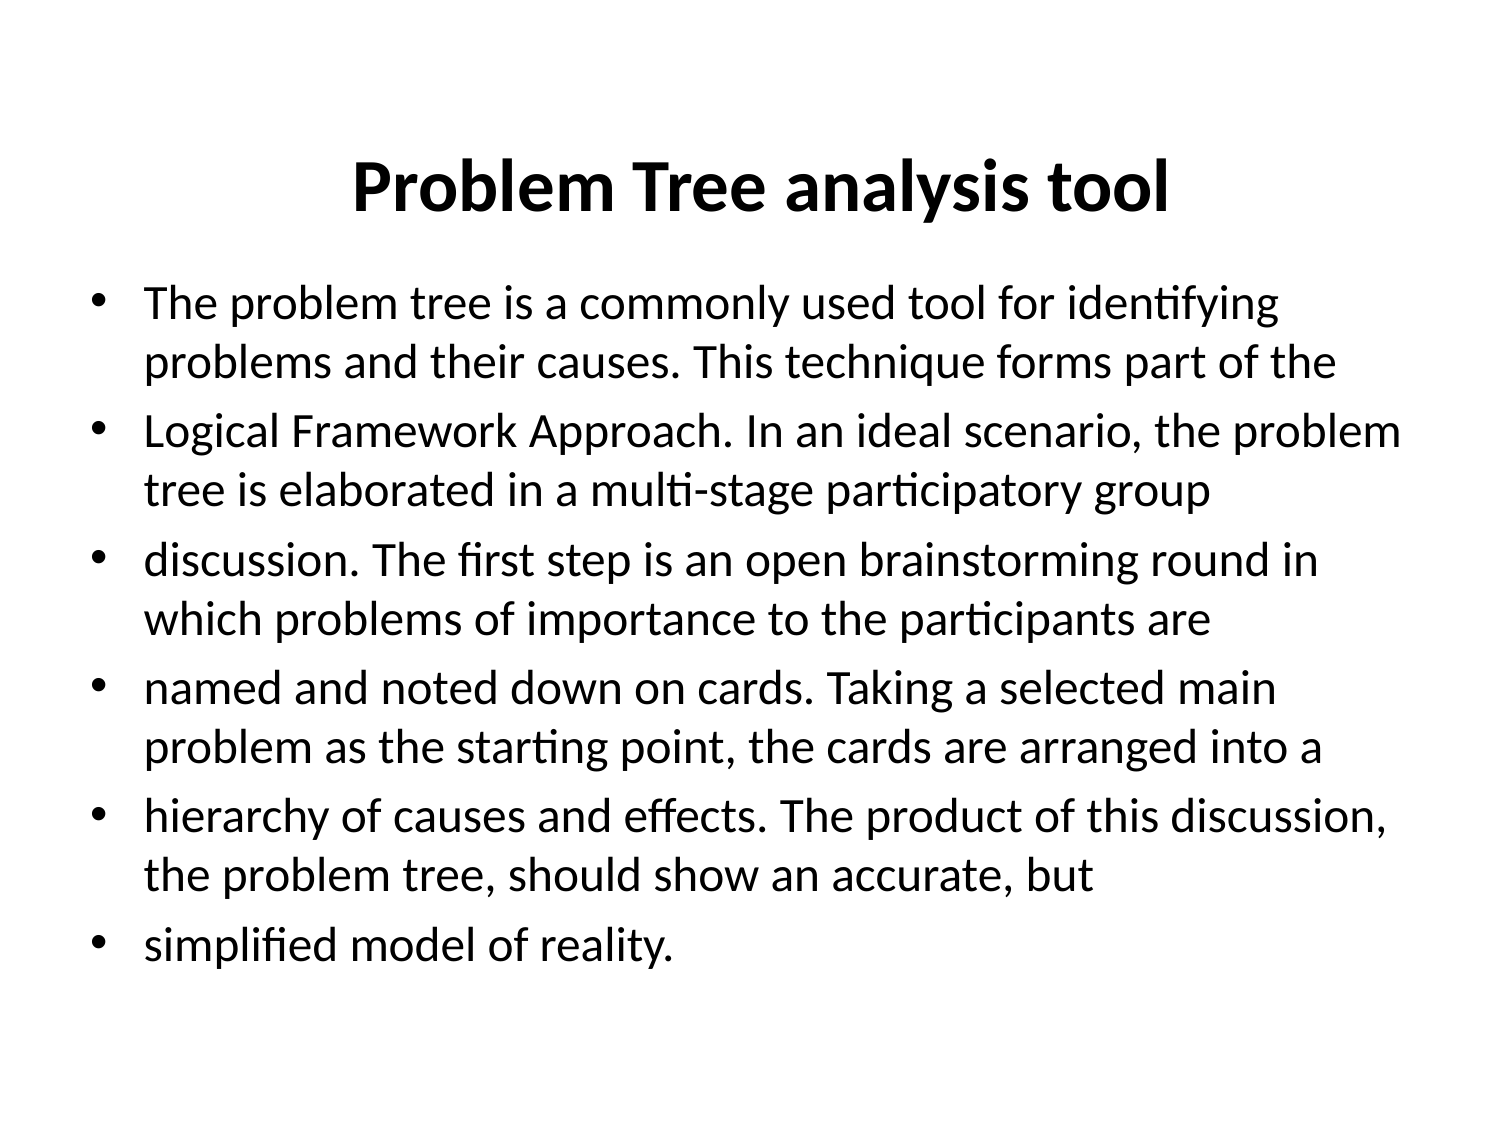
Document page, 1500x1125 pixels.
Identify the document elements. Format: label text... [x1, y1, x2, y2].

title Problem Tree analysis tool [87, 87, 1438, 275]
list The problem tree is a commonly used tool for identifying problems and their causes. This technique forms part of the Logical Framework Approach. In an ideal scenario, the problem tree is elaborated in a multi-stage participatory group discussion. The first step is an open brainstorming round in which problems of importance to the participants are named and noted down on cards. Taking a selected main problem as the starting point, the cards are arranged into a hierarchy of causes and effects. The product of this discussion, the problem tree, should show an accurate, but simplified model of reality. [75, 262, 1425, 1005]
